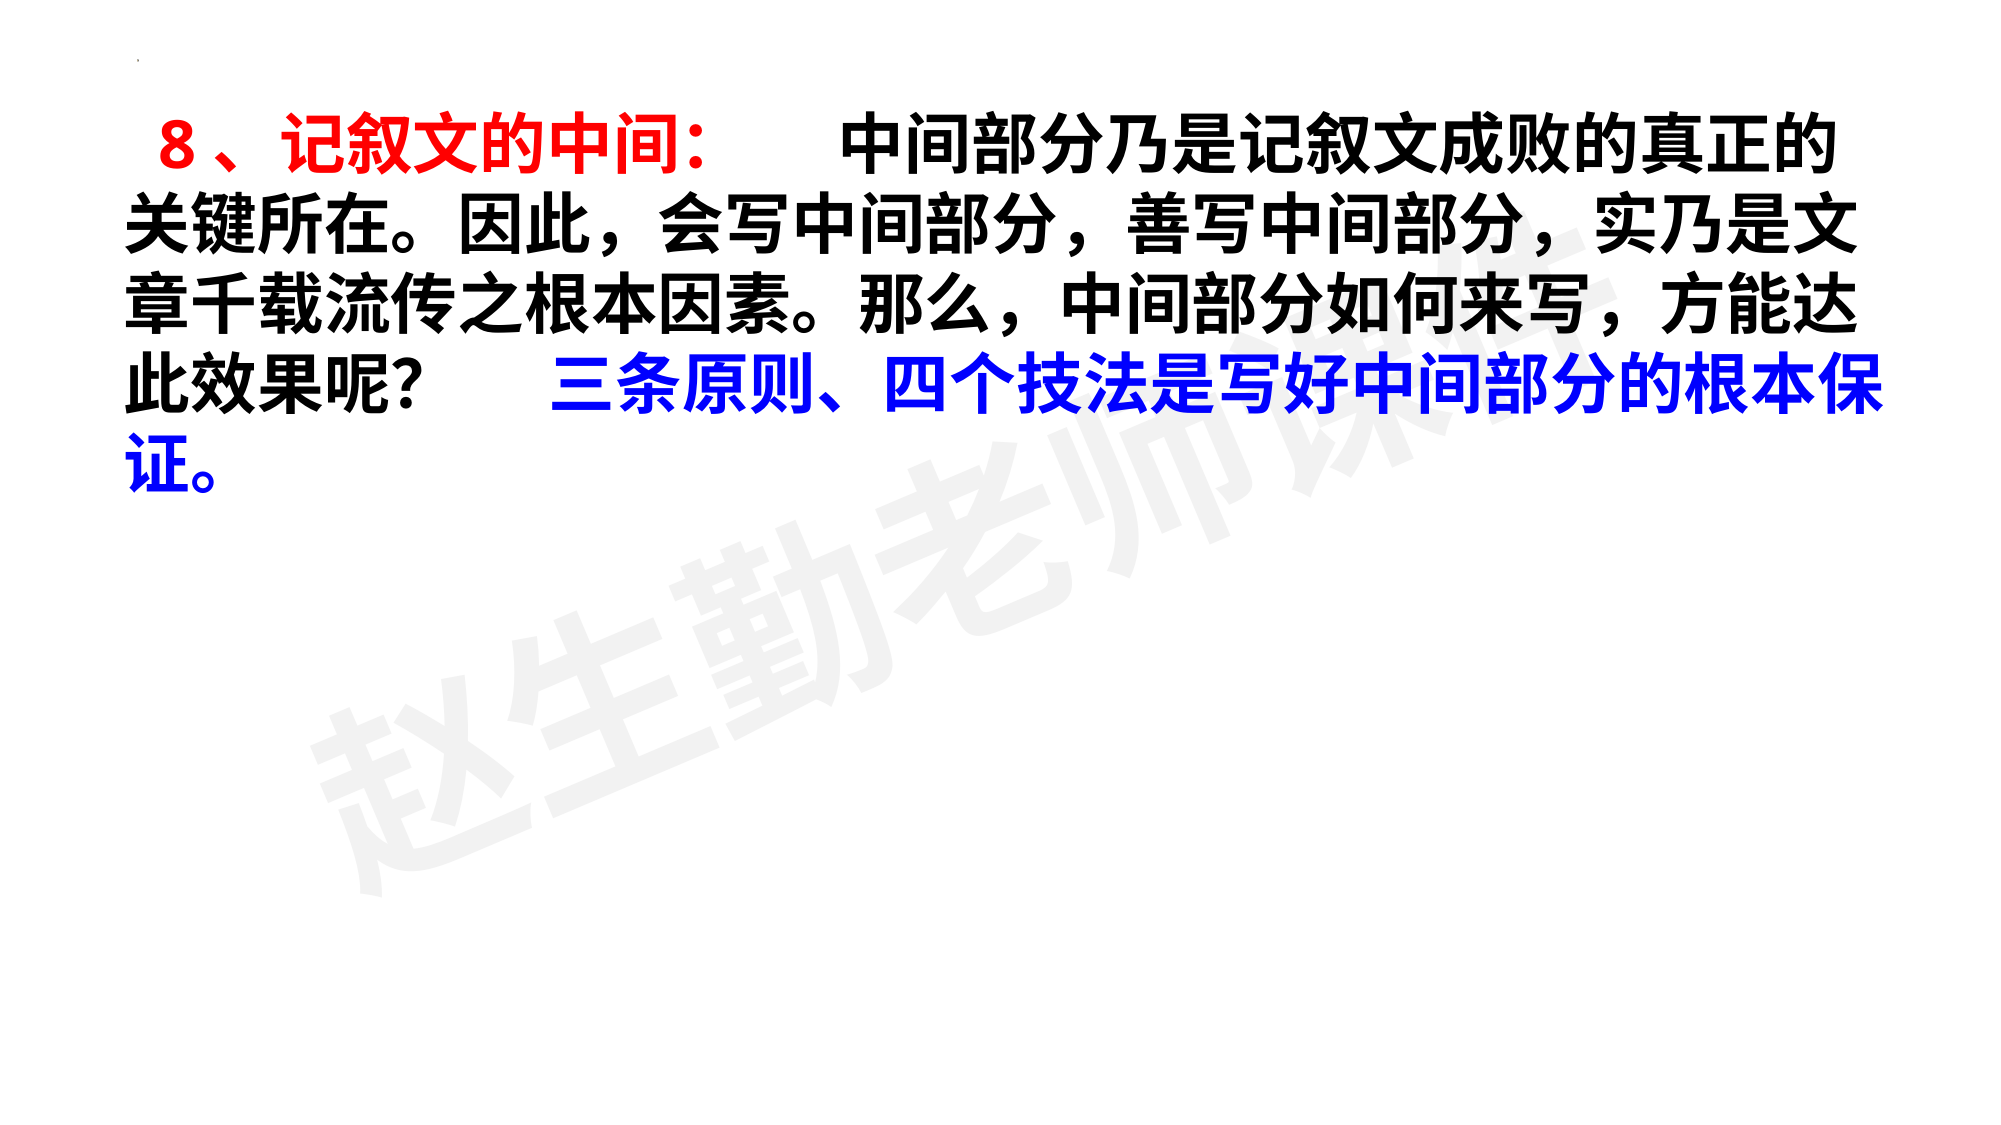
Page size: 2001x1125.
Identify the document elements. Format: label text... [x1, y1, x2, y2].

text_box 8、记叙文的中间： 中间部分乃是记叙文成败的真正的关键所在。因此，会写中间部分，善写中间部分，实乃是文章千载流传之根本因素。那么，中间部分如何来写，方能达此效果呢？ 三条原则、四个技法是写好中间部分的根本保证。 [109, 94, 1914, 685]
